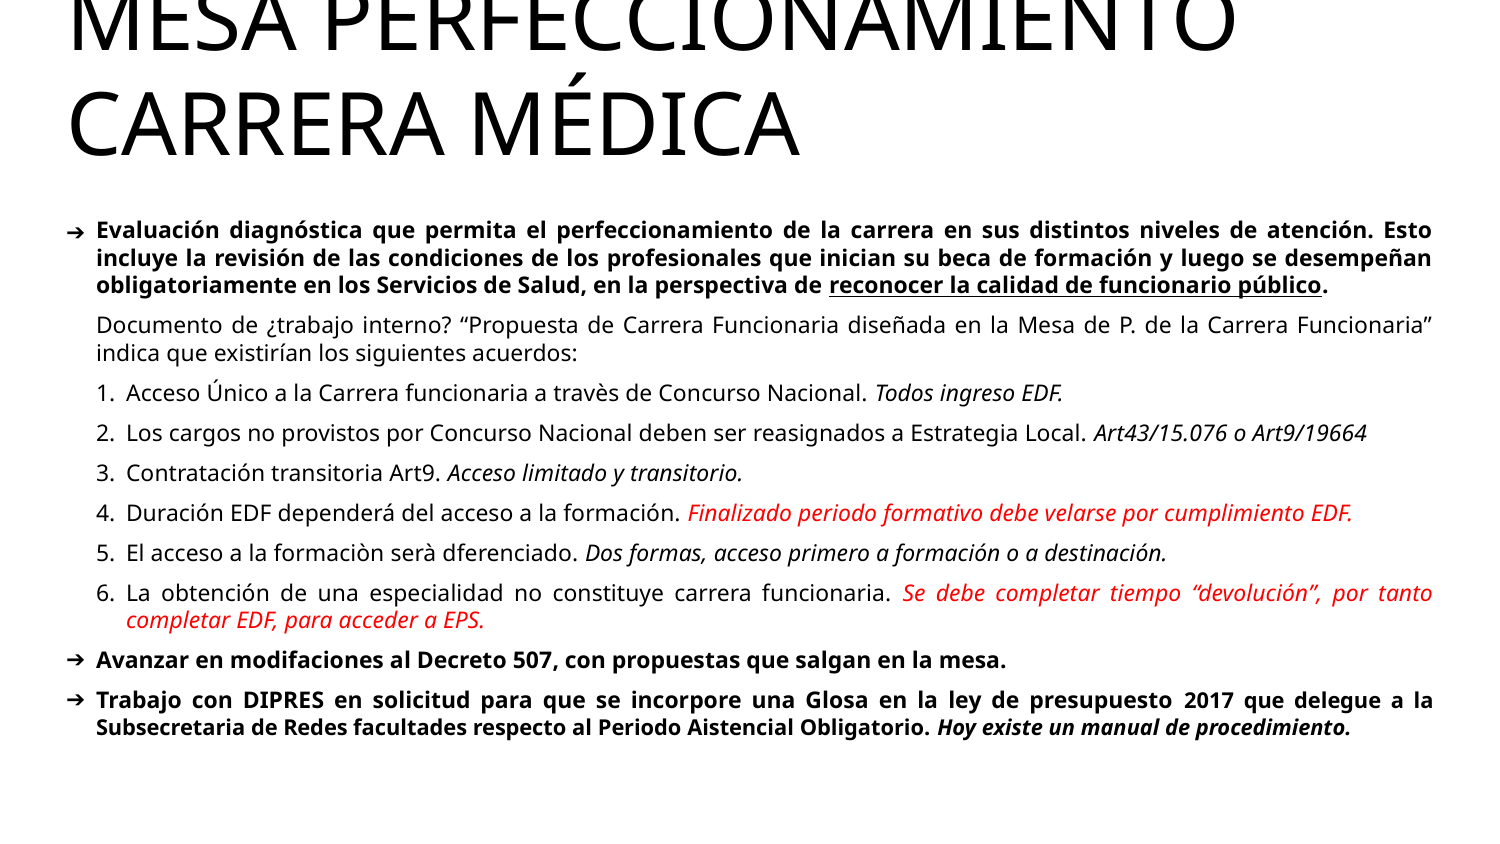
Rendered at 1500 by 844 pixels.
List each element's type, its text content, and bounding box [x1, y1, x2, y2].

title MESA PERFECCIONAMIENTO CARRERA MÉDICA [51, 51, 1449, 189]
list Evaluación diagnóstica que permita el perfeccionamiento de la carrera en sus distintos niveles de atención. Esto incluye la revisión de las condiciones de los profesionales que inician su beca de formación y luego se desempeñan obligatoriamente en los Servicios de Salud, en la perspectiva de reconocer la calidad de funcionario público. Documento de ¿trabajo interno? “Propuesta de Carrera Funcionaria diseñada en la Mesa de P. de la Carrera Funcionaria” indica que existirían los siguientes acuerdos: Acceso Único a la Carrera funcionaria a travès de Concurso Nacional. Todos ingreso EDF. Los cargos no provistos por Concurso Nacional deben ser reasignados a Estrategia Local. Art43/15.076 o Art9/19664 Contratación transitoria Art9. Acceso limitado y transitorio. Duración EDF dependerá del acceso a la formación. Finalizado periodo formativo debe velarse por cumplimiento EDF. El acceso a la formaciòn serà dferenciado. Dos formas, acceso primero a formación o a destinación. La obtención de una especialidad no constituye carrera funcionaria. Se debe completar tiempo “devolución”, por tanto completar EDF, para acceder a EPS. Avanzar en modifaciones al Decreto 507, con propuestas que salgan en la mesa. Trabajo con DIPRES en solicitud para que se incorpore una Glosa en la ley de presupuesto 2017 que delegue a la Subsecretaria de Redes facultades respecto al Periodo Aistencial Obligatorio. Hoy existe un manual de procedimiento. [51, 200, 1449, 752]
